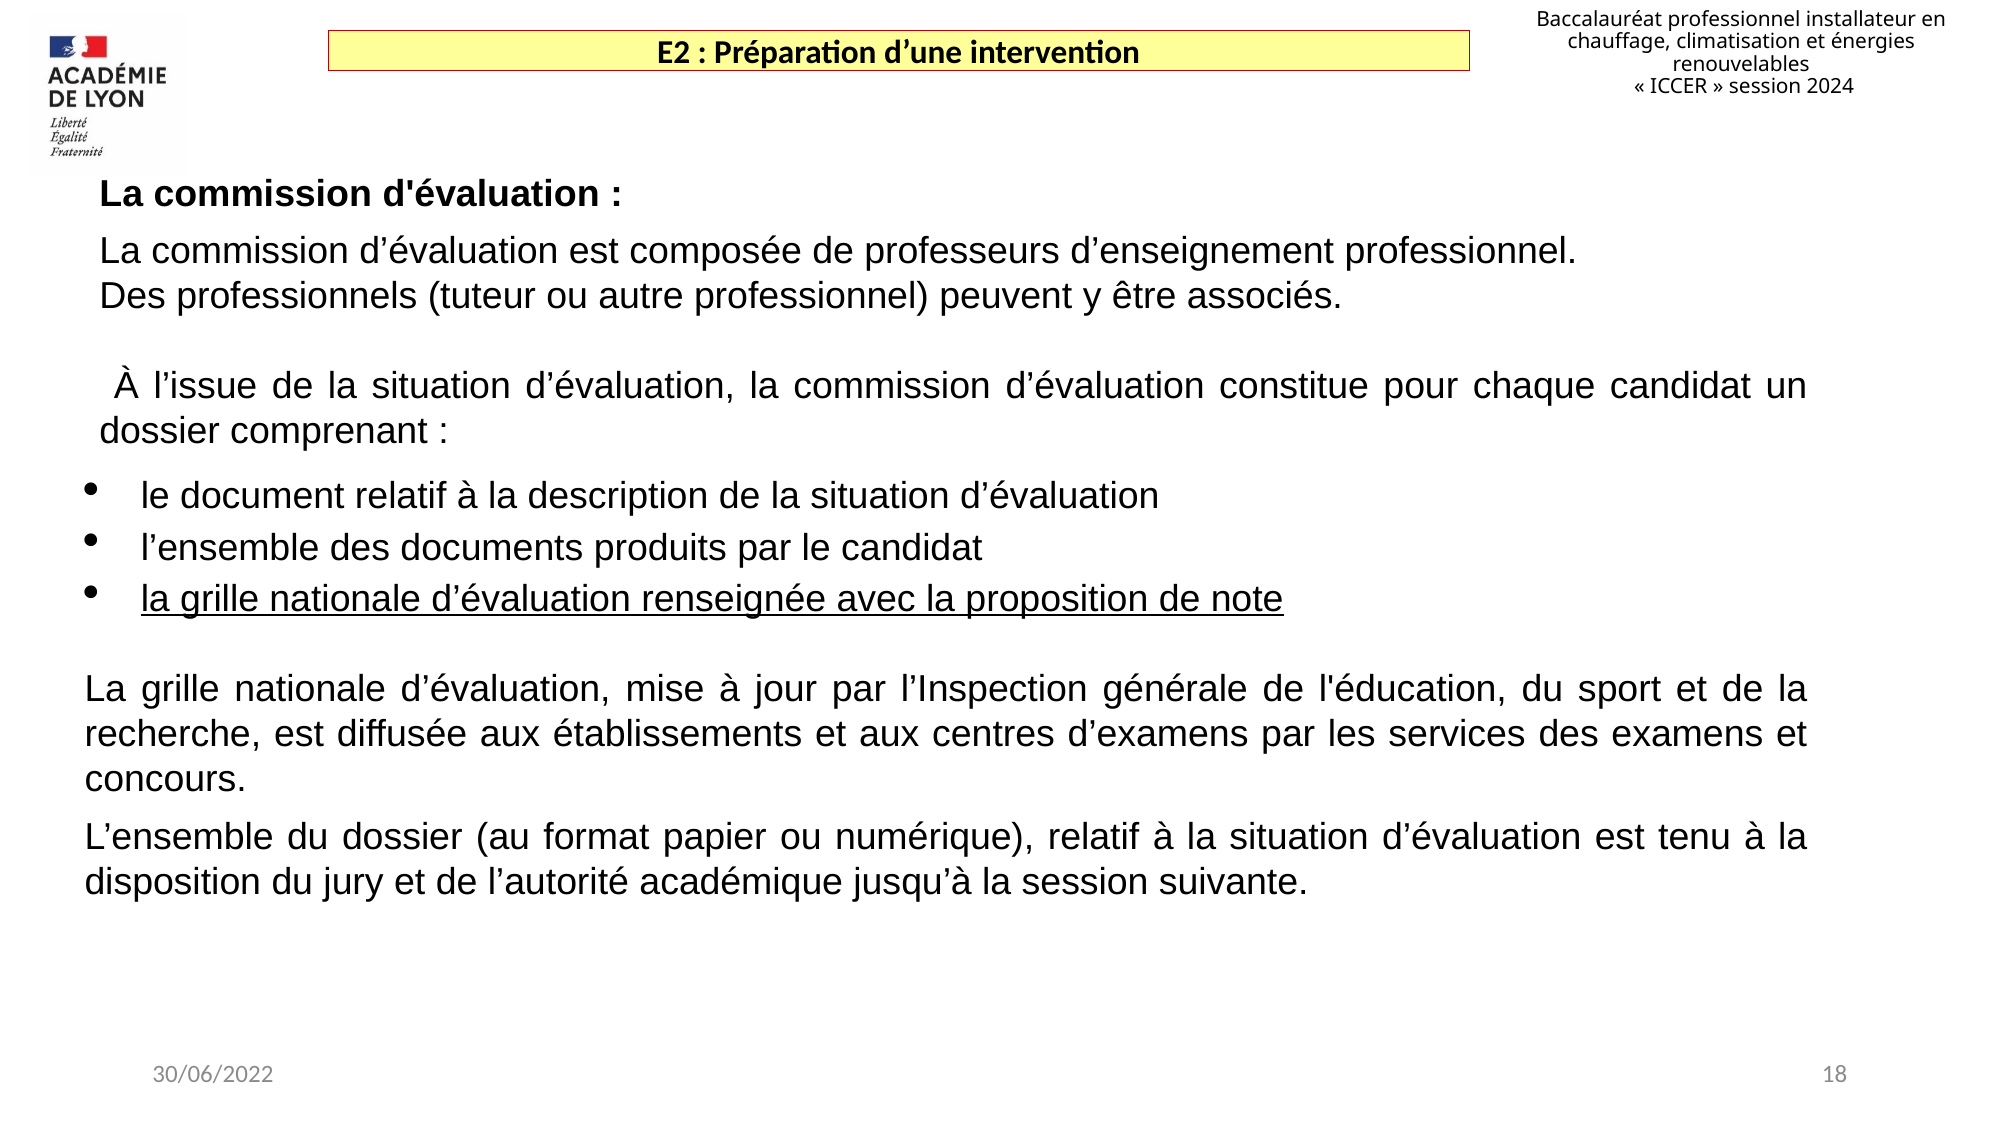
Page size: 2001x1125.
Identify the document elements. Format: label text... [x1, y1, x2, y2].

text_box Baccalauréat professionnel installateur en chauffage, climatisation et énergies renouvelables « ICCER » session 2024 [1505, 8, 1977, 106]
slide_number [137, 1042, 588, 1103]
slide_number 18 [1412, 1042, 1863, 1103]
picture [29, 14, 186, 177]
text_box La commission d'évaluation : La commission d’évaluation est composée de professeurs d’enseignement professionnel. Des professionnels (tuteur ou autre professionnel) peuvent y être associés. À l’issue de la situation d’évaluation, la commission d’évaluation constitue pour chaque candidat un dossier comprenant : le document relatif à la description de la situation d’évaluation l’ensemble des documents produits par le candidat la grille nationale d’évaluation renseignée avec la proposition de note La grille nationale d’évaluation, mise à jour par l’Inspection générale de l'éducation, du sport et de la recherche, est diffusée aux établissements et aux centres d’examens par les services des examens et concours. L’ensemble du dossier (au format papier ou numérique), relatif à la situation d’évaluation est tenu à la disposition du jury et de l’autorité académique jusqu’à la session suivante. [69, 154, 1895, 910]
text_box E2 : Préparation d’une intervention [328, 30, 1470, 71]
